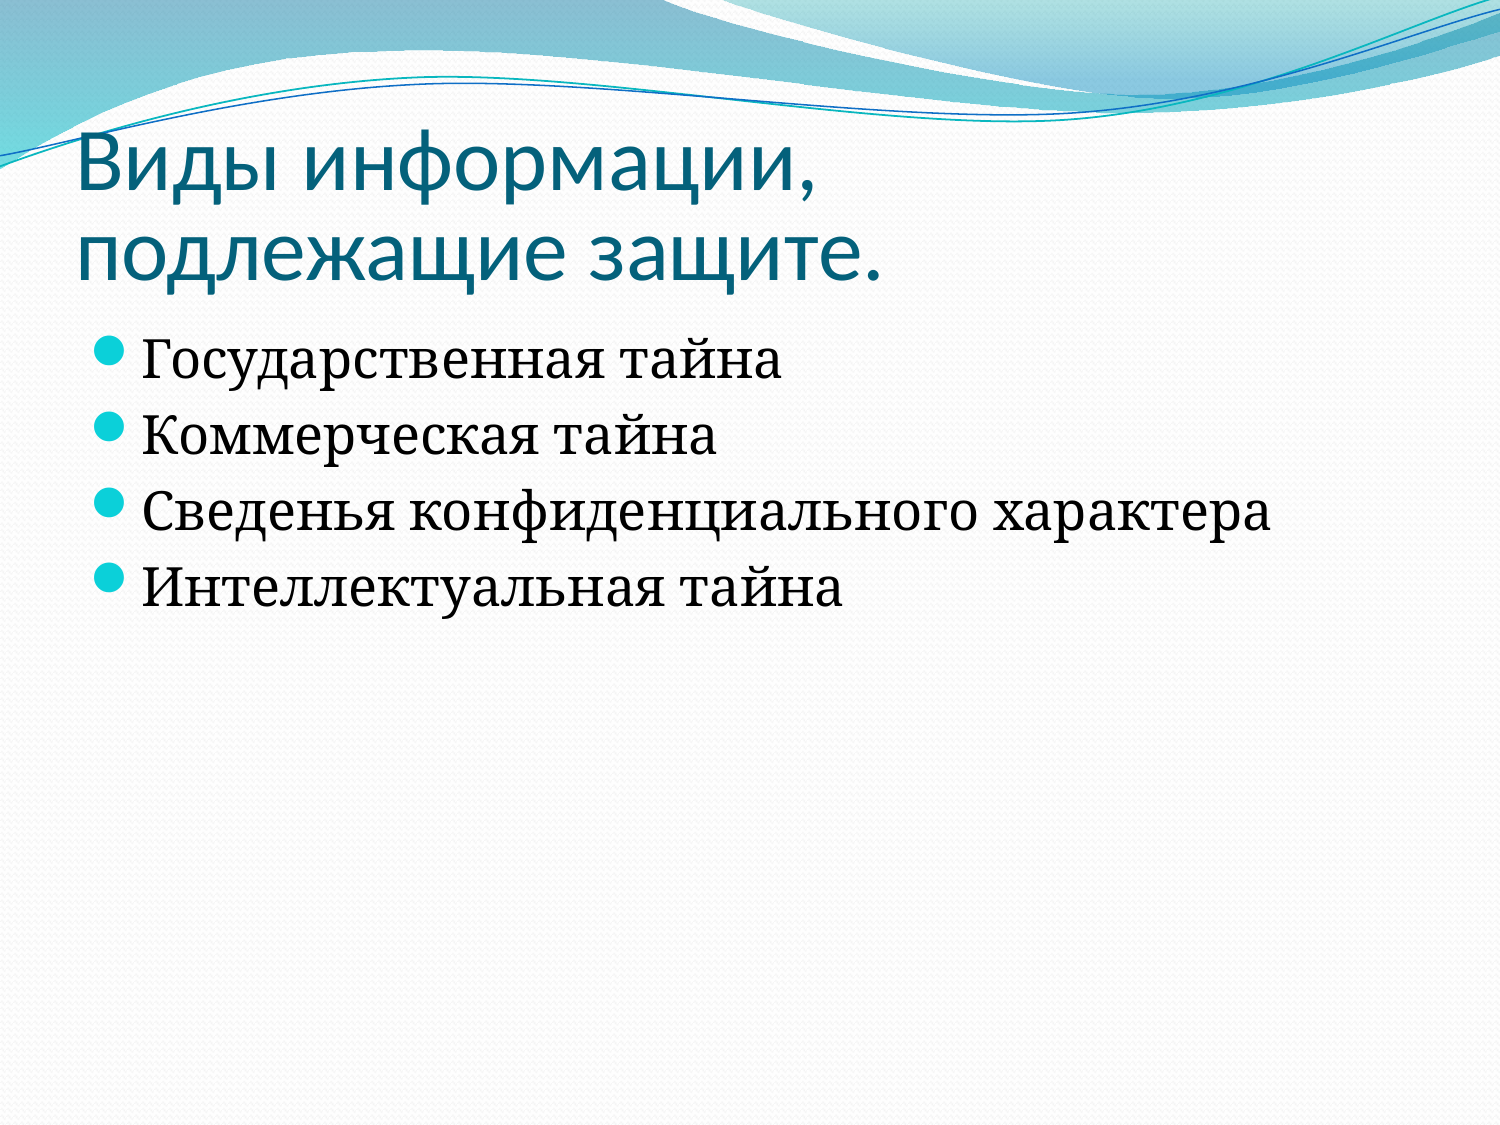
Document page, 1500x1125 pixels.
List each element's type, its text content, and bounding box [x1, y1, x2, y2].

list Государственная тайна Коммерческая тайна Сведенья конфиденциального характера Интеллектуальная тайна [75, 317, 1425, 1038]
title Виды информации, подлежащие защите. [75, 115, 1425, 303]
